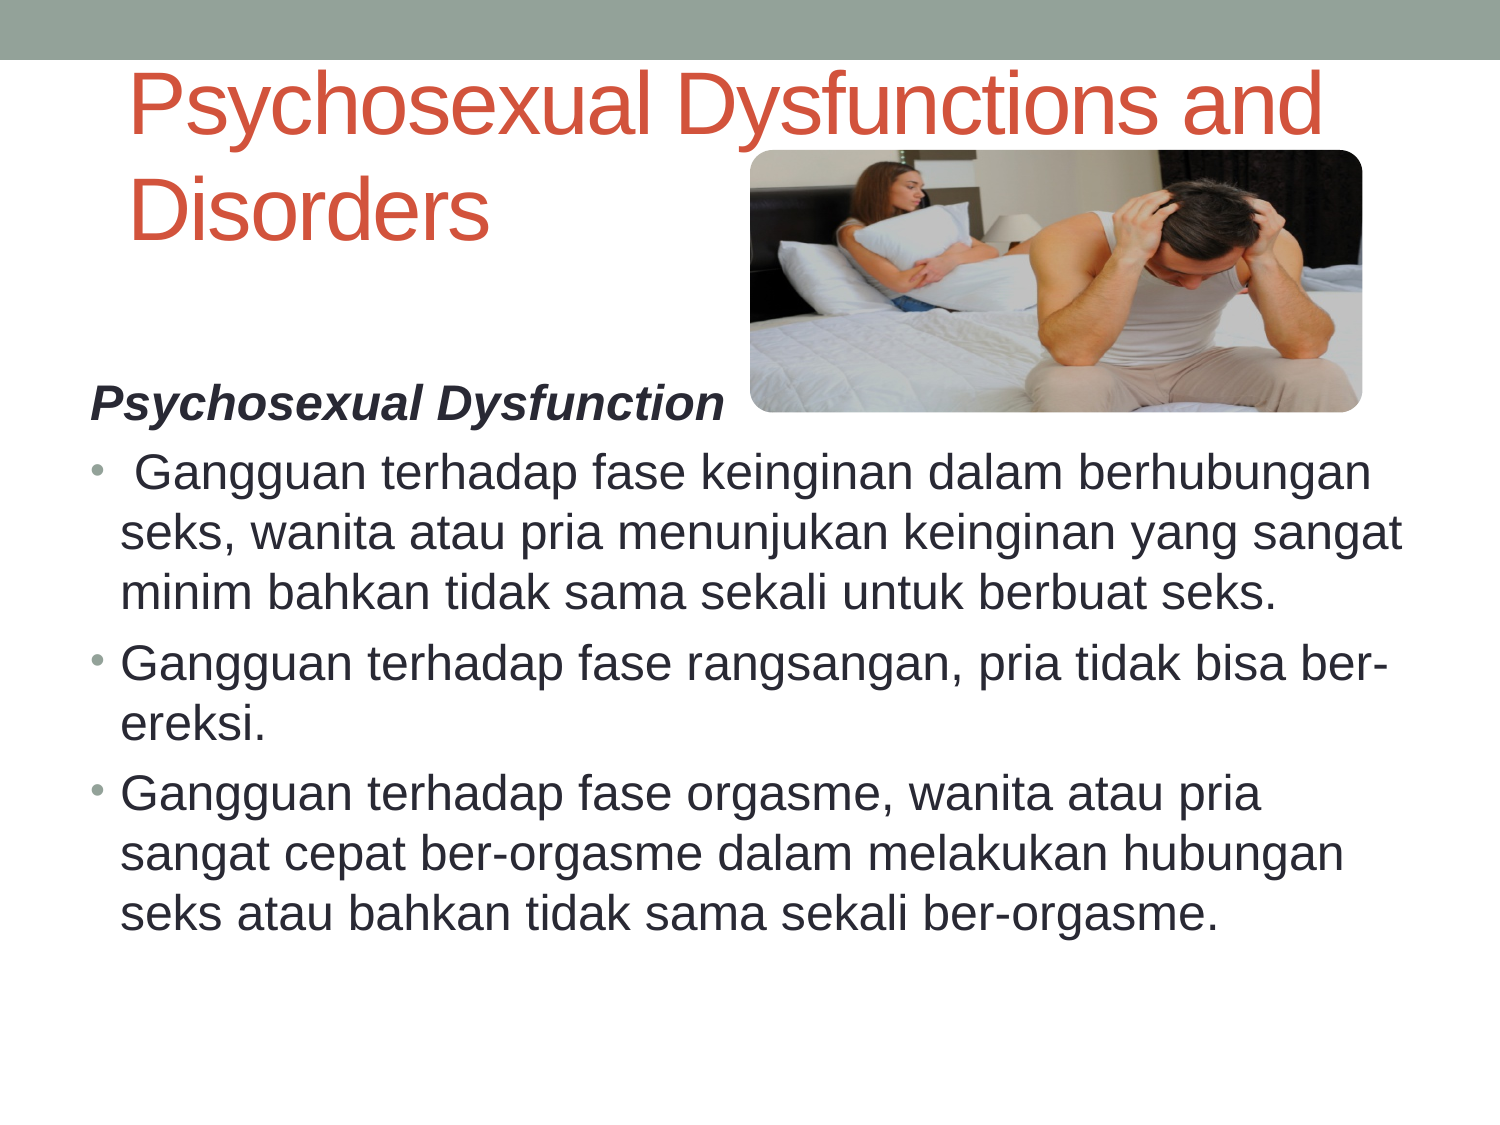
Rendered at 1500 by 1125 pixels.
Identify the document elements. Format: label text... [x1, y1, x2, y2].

picture [749, 149, 1363, 413]
title Psychosexual Dysfunctions and Disorders [112, 37, 1386, 267]
list Psychosexual Dysfunction Gangguan terhadap fase keinginan dalam berhubungan seks, wanita atau pria menunjukan keinginan yang sangat minim bahkan tidak sama sekali untuk berbuat seks. Gangguan terhadap fase rangsangan, pria tidak bisa ber-ereksi. Gangguan terhadap fase orgasme, wanita atau pria sangat cepat ber-orgasme dalam melakukan hubungan seks atau bahkan tidak sama sekali ber-orgasme. [75, 362, 1425, 1063]
